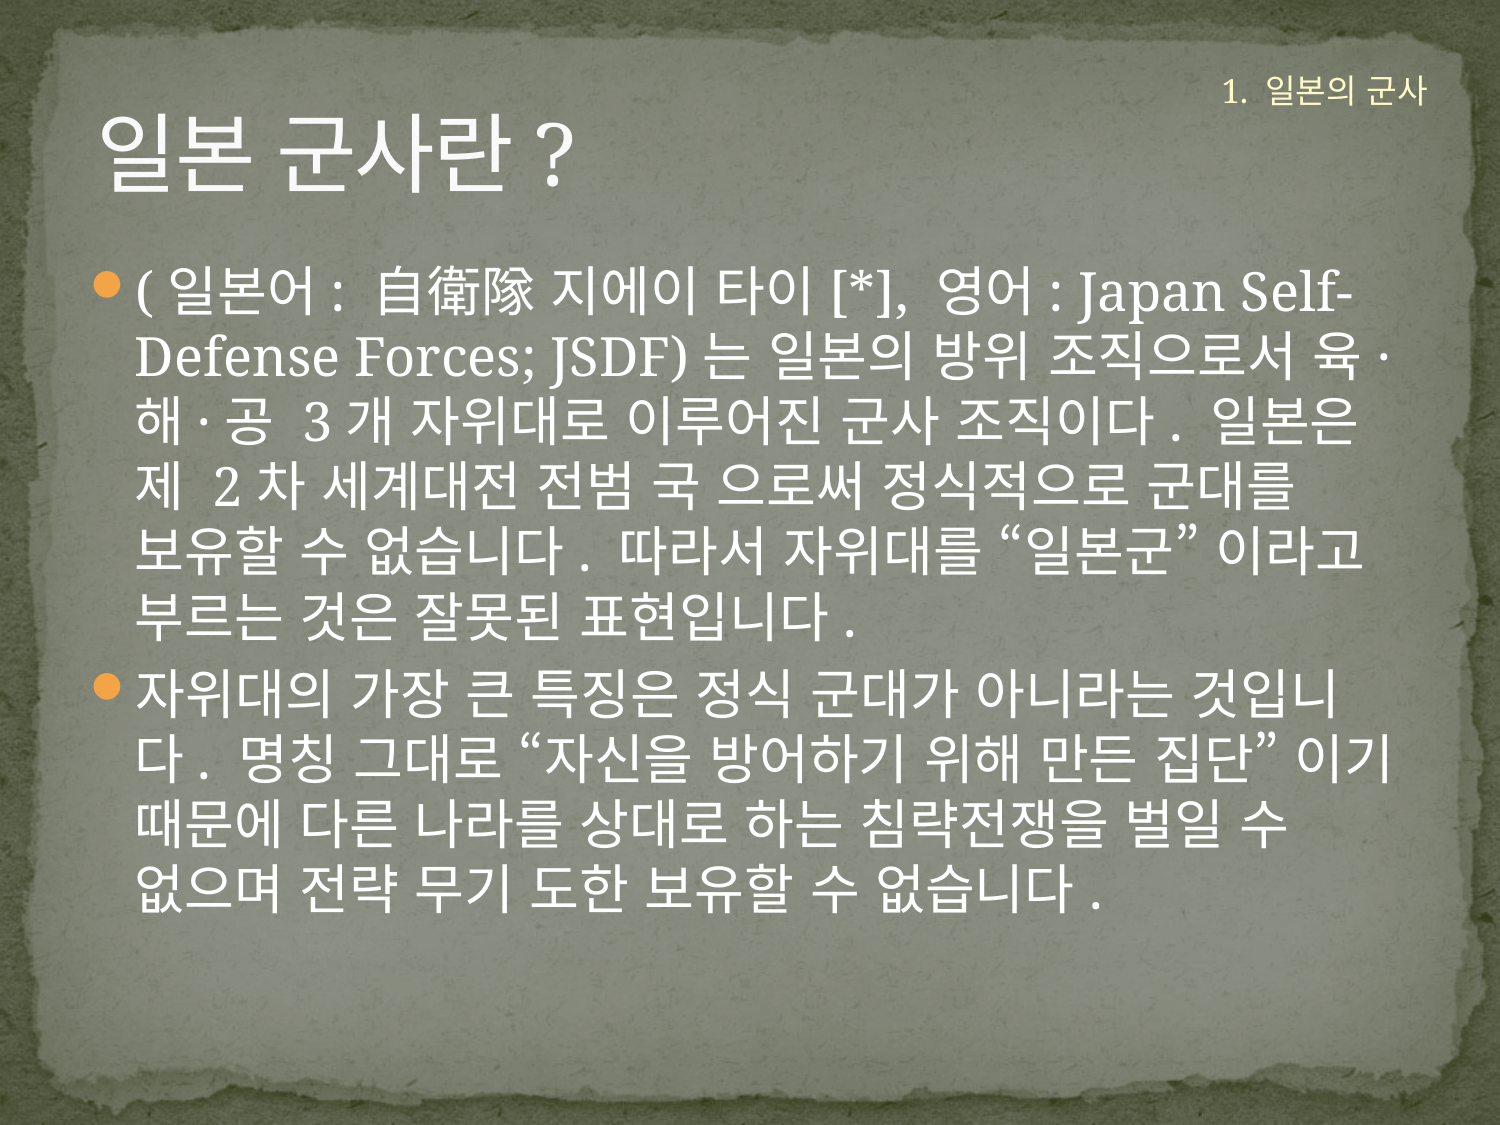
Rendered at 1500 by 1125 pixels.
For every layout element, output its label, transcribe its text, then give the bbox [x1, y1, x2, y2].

title 일본 군사란? [81, 70, 1243, 211]
footer 1. 일본의 군사 [855, 58, 1443, 122]
list (일본어: 自衛隊 지에이 타이[*], 영어: Japan Self-Defense Forces; JSDF)는 일본의 방위 조직으로서 육·해·공 3개 자위대로 이루어진 군사 조직이다. 일본은 제 2차 세계대전 전범 국 으로써 정식적으로 군대를 보유할 수 없습니다. 따라서 자위대를 “일본군” 이라고 부르는 것은 잘못된 표현입니다. 자위대의 가장 큰 특징은 정식 군대가 아니라는 것입니다. 명칭 그대로 “자신을 방어하기 위해 만든 집단” 이기 때문에 다른 나라를 상대로 하는 침략전쟁을 벌일 수 없으며 전략 무기 도한 보유할 수 없습니다. [75, 249, 1425, 1000]
